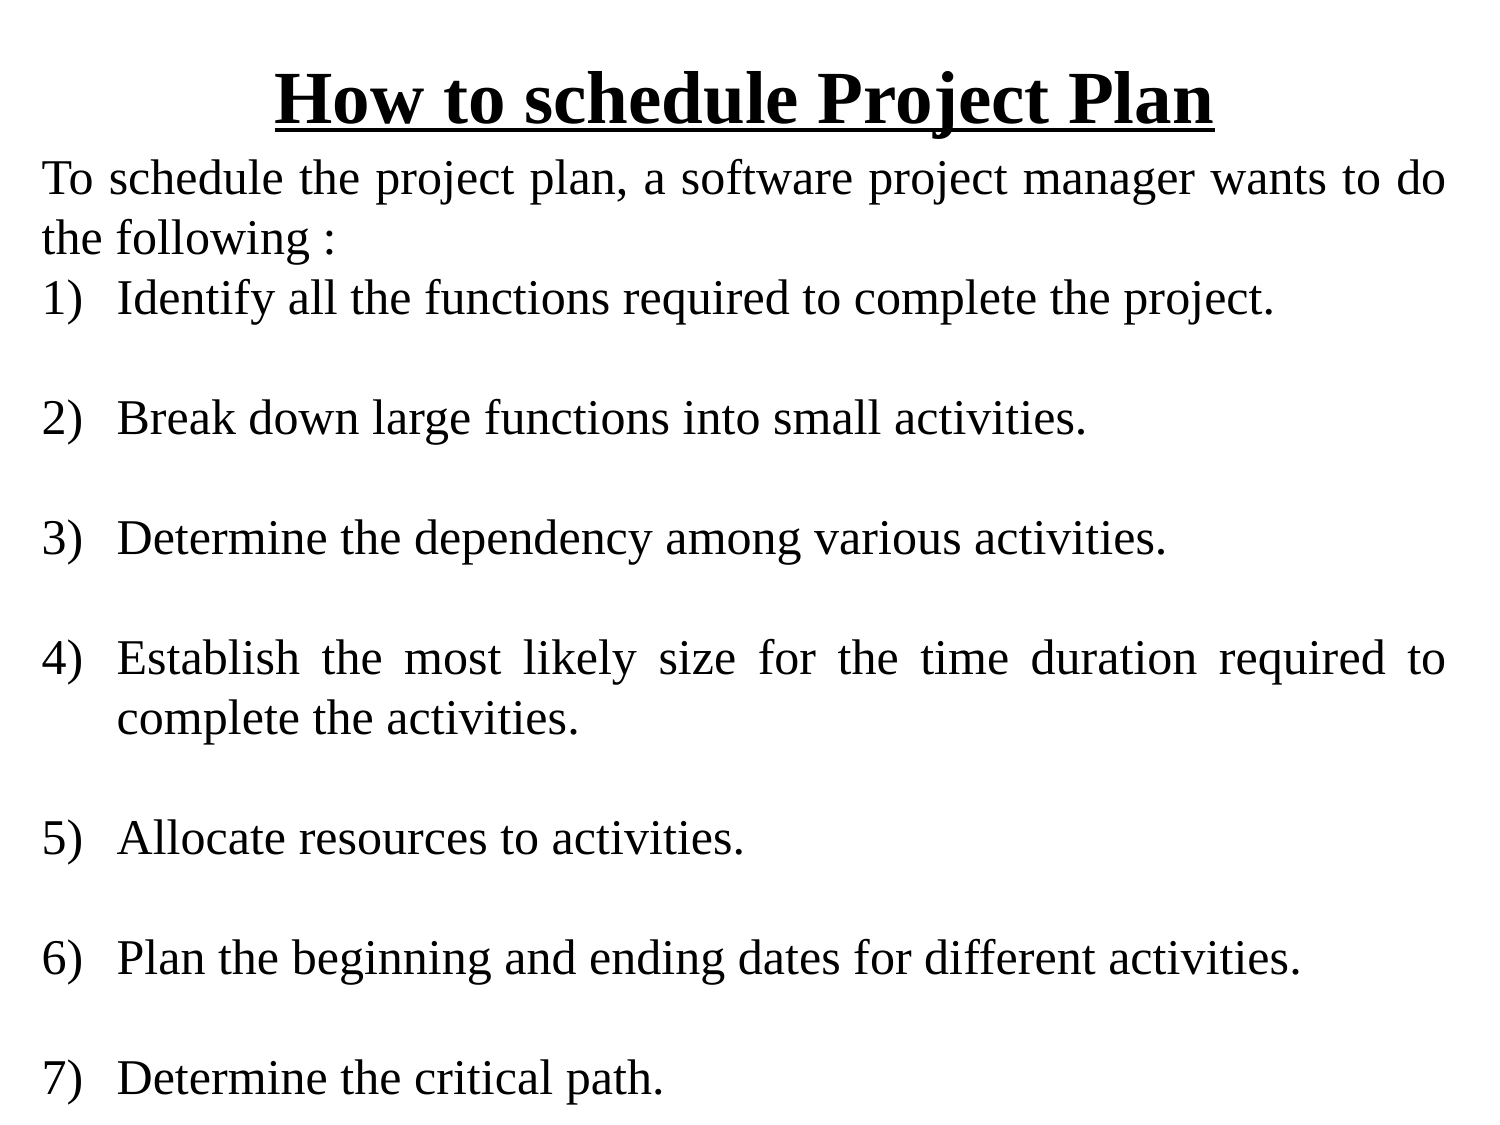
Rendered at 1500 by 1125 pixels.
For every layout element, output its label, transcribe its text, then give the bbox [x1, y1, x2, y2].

title How to schedule Project Plan [69, 0, 1420, 188]
text_box To schedule the project plan, a software project manager wants to do the following : Identify all the functions required to complete the project. Break down large functions into small activities. Determine the dependency among various activities. Establish the most likely size for the time duration required to complete the activities. Allocate resources to activities. Plan the beginning and ending dates for different activities. Determine the critical path. [26, 137, 1463, 1113]
